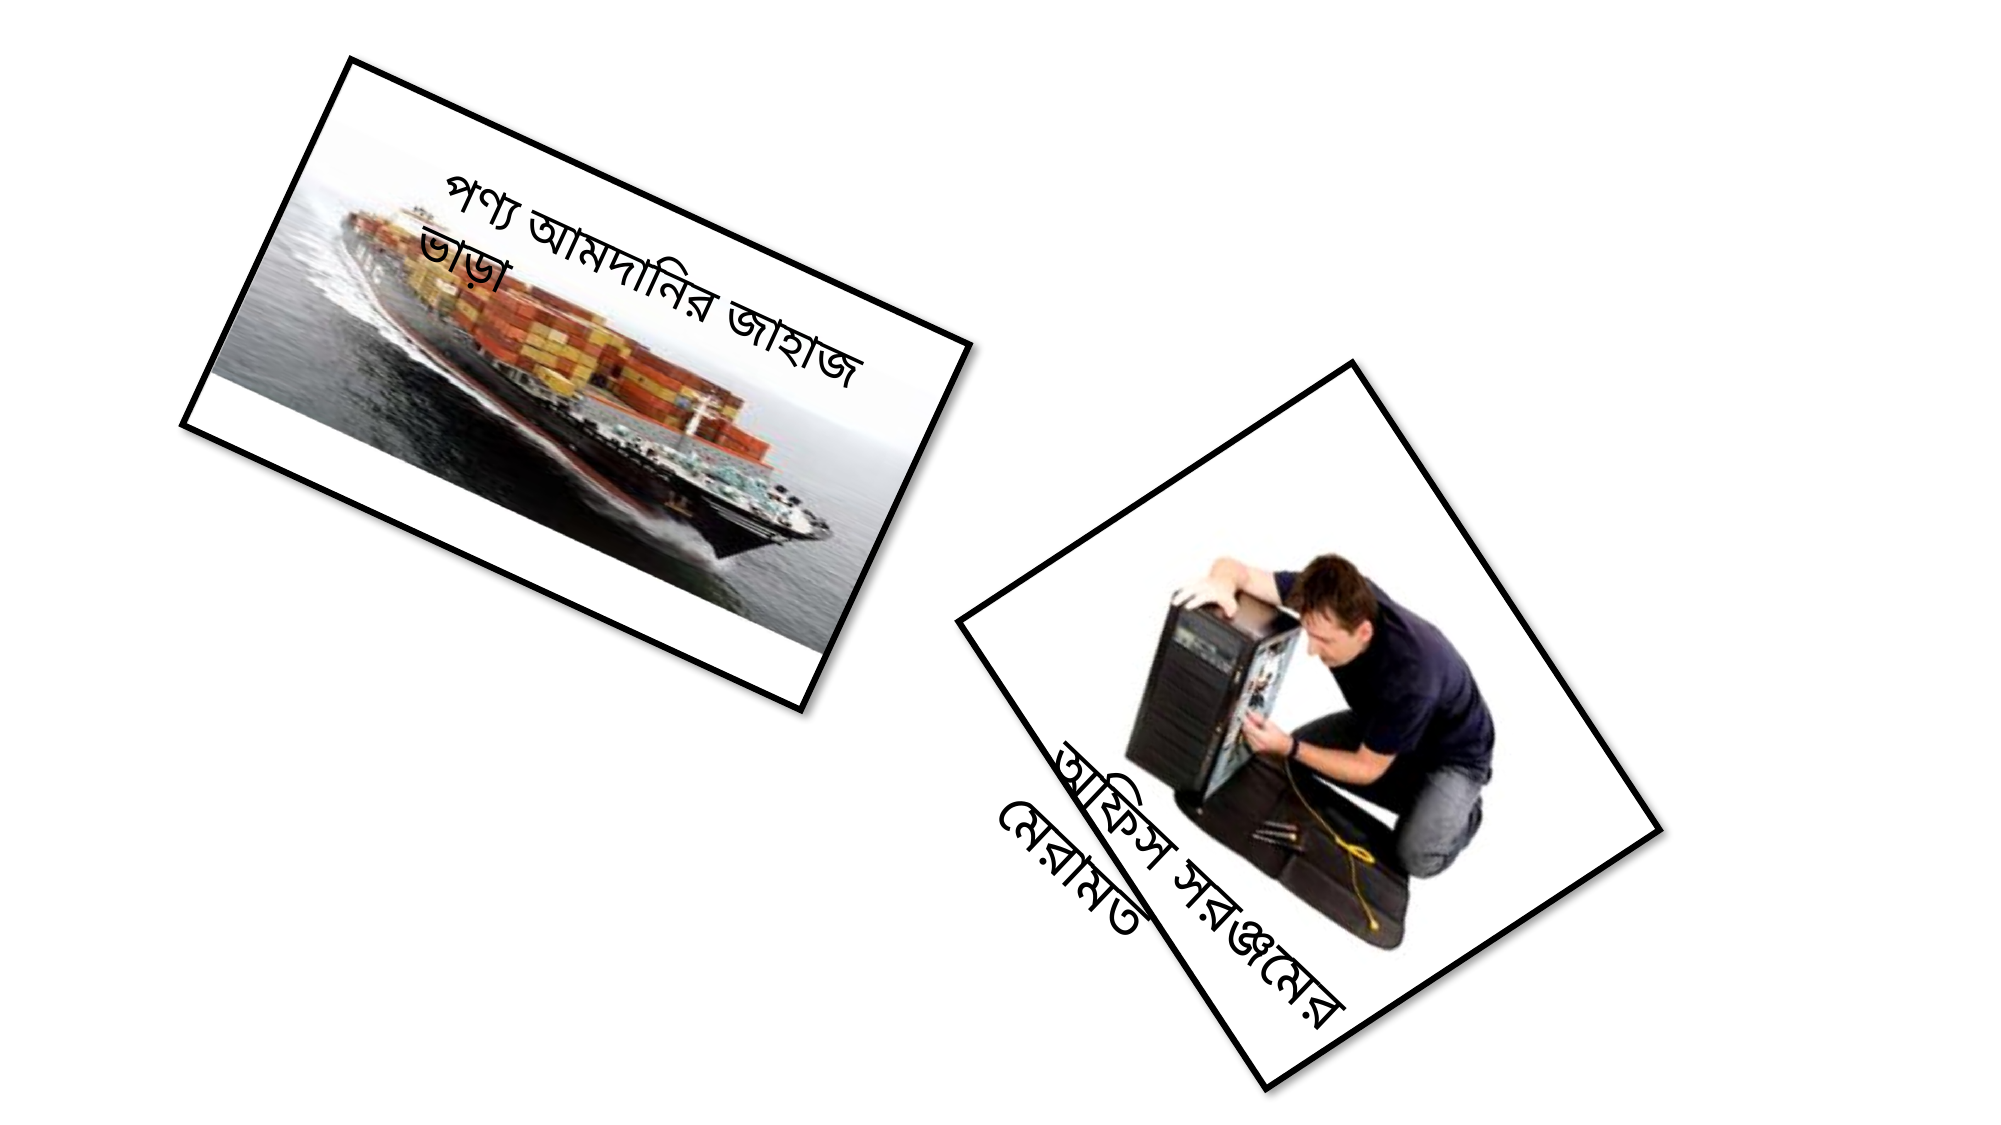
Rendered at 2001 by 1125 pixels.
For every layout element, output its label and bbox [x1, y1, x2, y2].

picture [298, 66, 616, 186]
picture [914, 324, 964, 455]
picture [1314, 1003, 1332, 1021]
picture [536, 583, 855, 705]
picture [1202, 984, 1418, 1083]
text_box [1022, 517, 1648, 984]
text_box [238, 186, 914, 583]
picture [1648, 820, 1654, 833]
picture [1297, 984, 1305, 992]
picture [452, 180, 466, 186]
picture [189, 317, 238, 446]
picture [964, 585, 1022, 710]
picture [1126, 369, 1449, 517]
